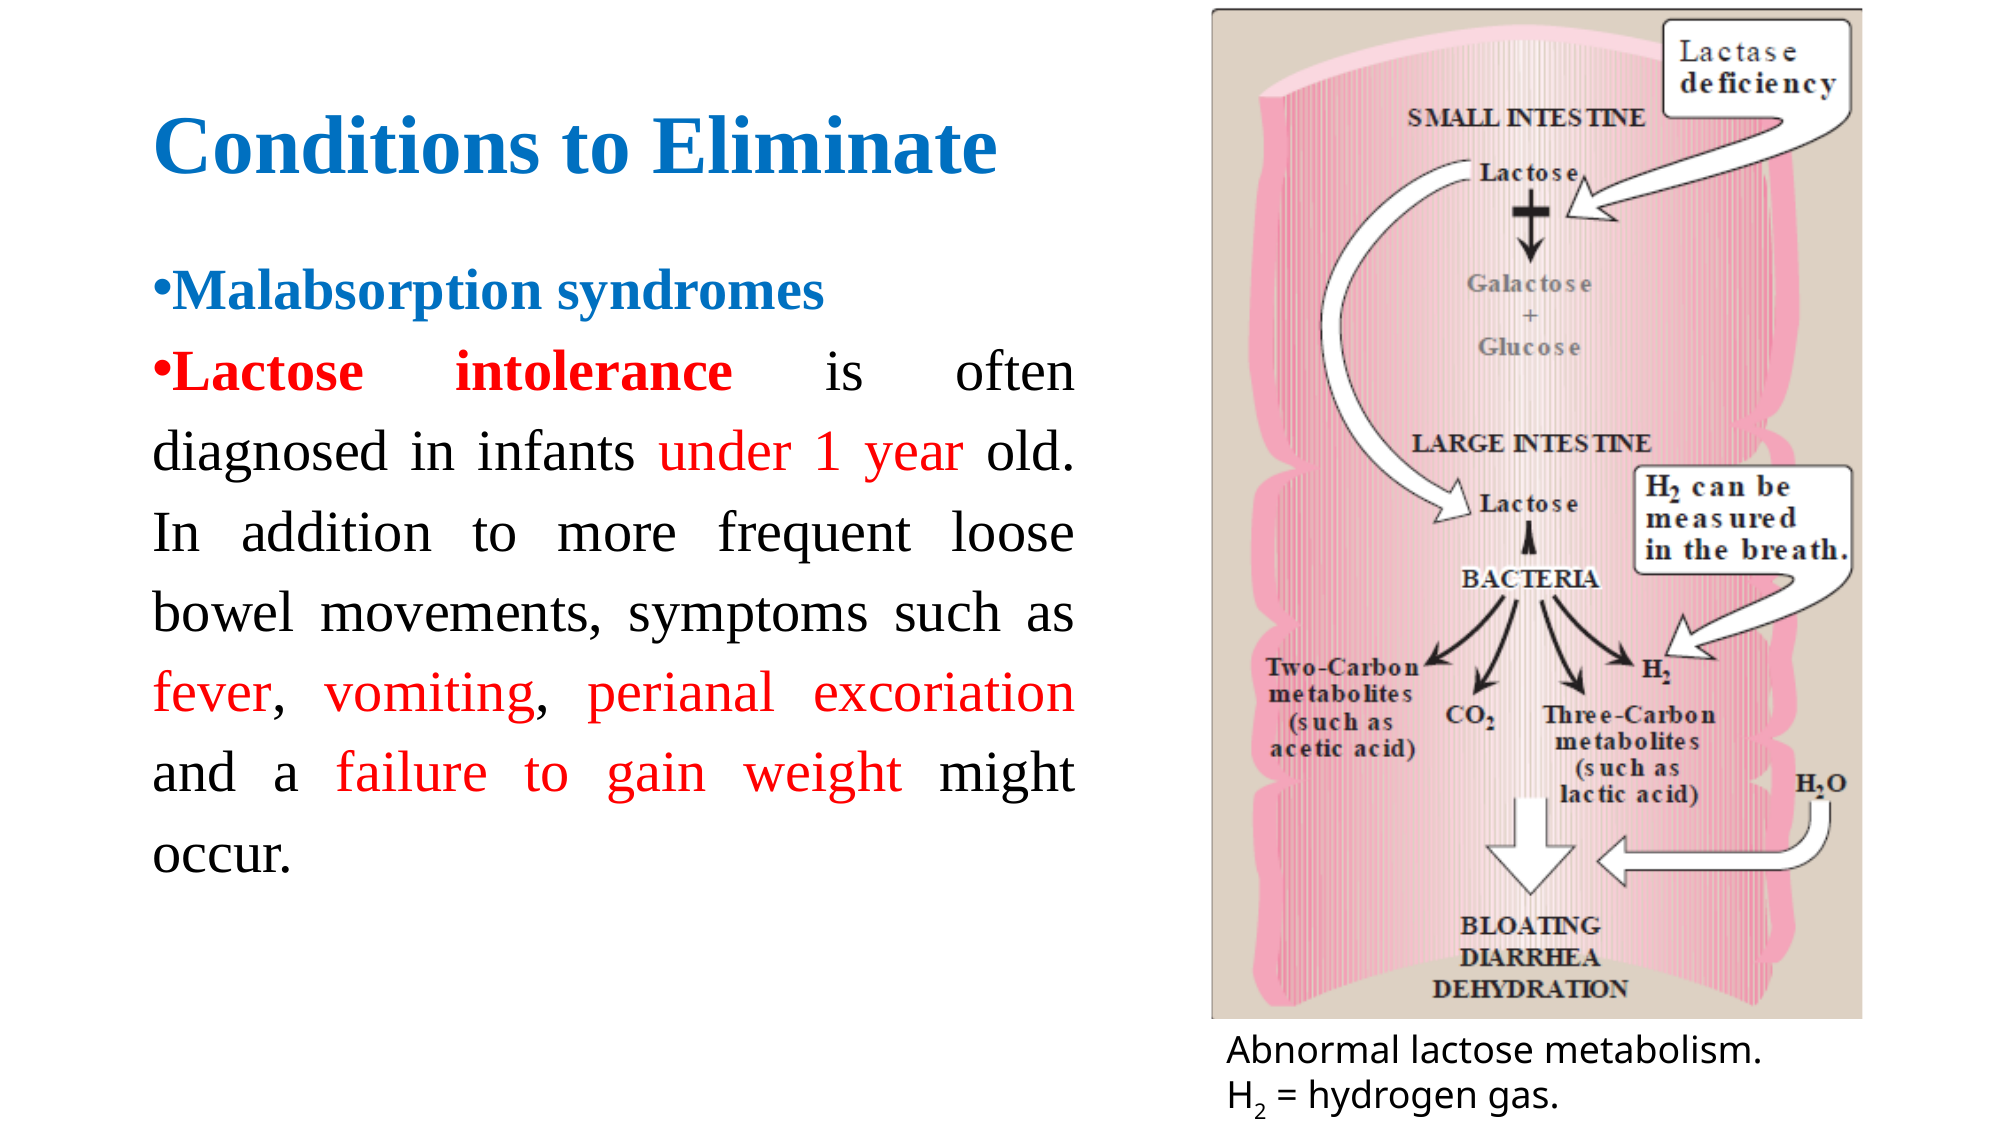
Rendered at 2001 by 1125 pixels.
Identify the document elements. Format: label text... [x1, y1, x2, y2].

list Malabsorption syndromes Lactose intolerance is often diagnosed in infants under 1 year old. In addition to more frequent loose bowel movements, symptoms such as fever, vomiting, perianal excoriation and a failure to gain weight might occur. [137, 233, 1091, 1125]
title Conditions to Eliminate [137, 59, 1211, 234]
picture [1211, 7, 1863, 1019]
text_box Abnormal lactose metabolism. H2 = hydrogen gas. [1211, 1019, 1863, 1125]
